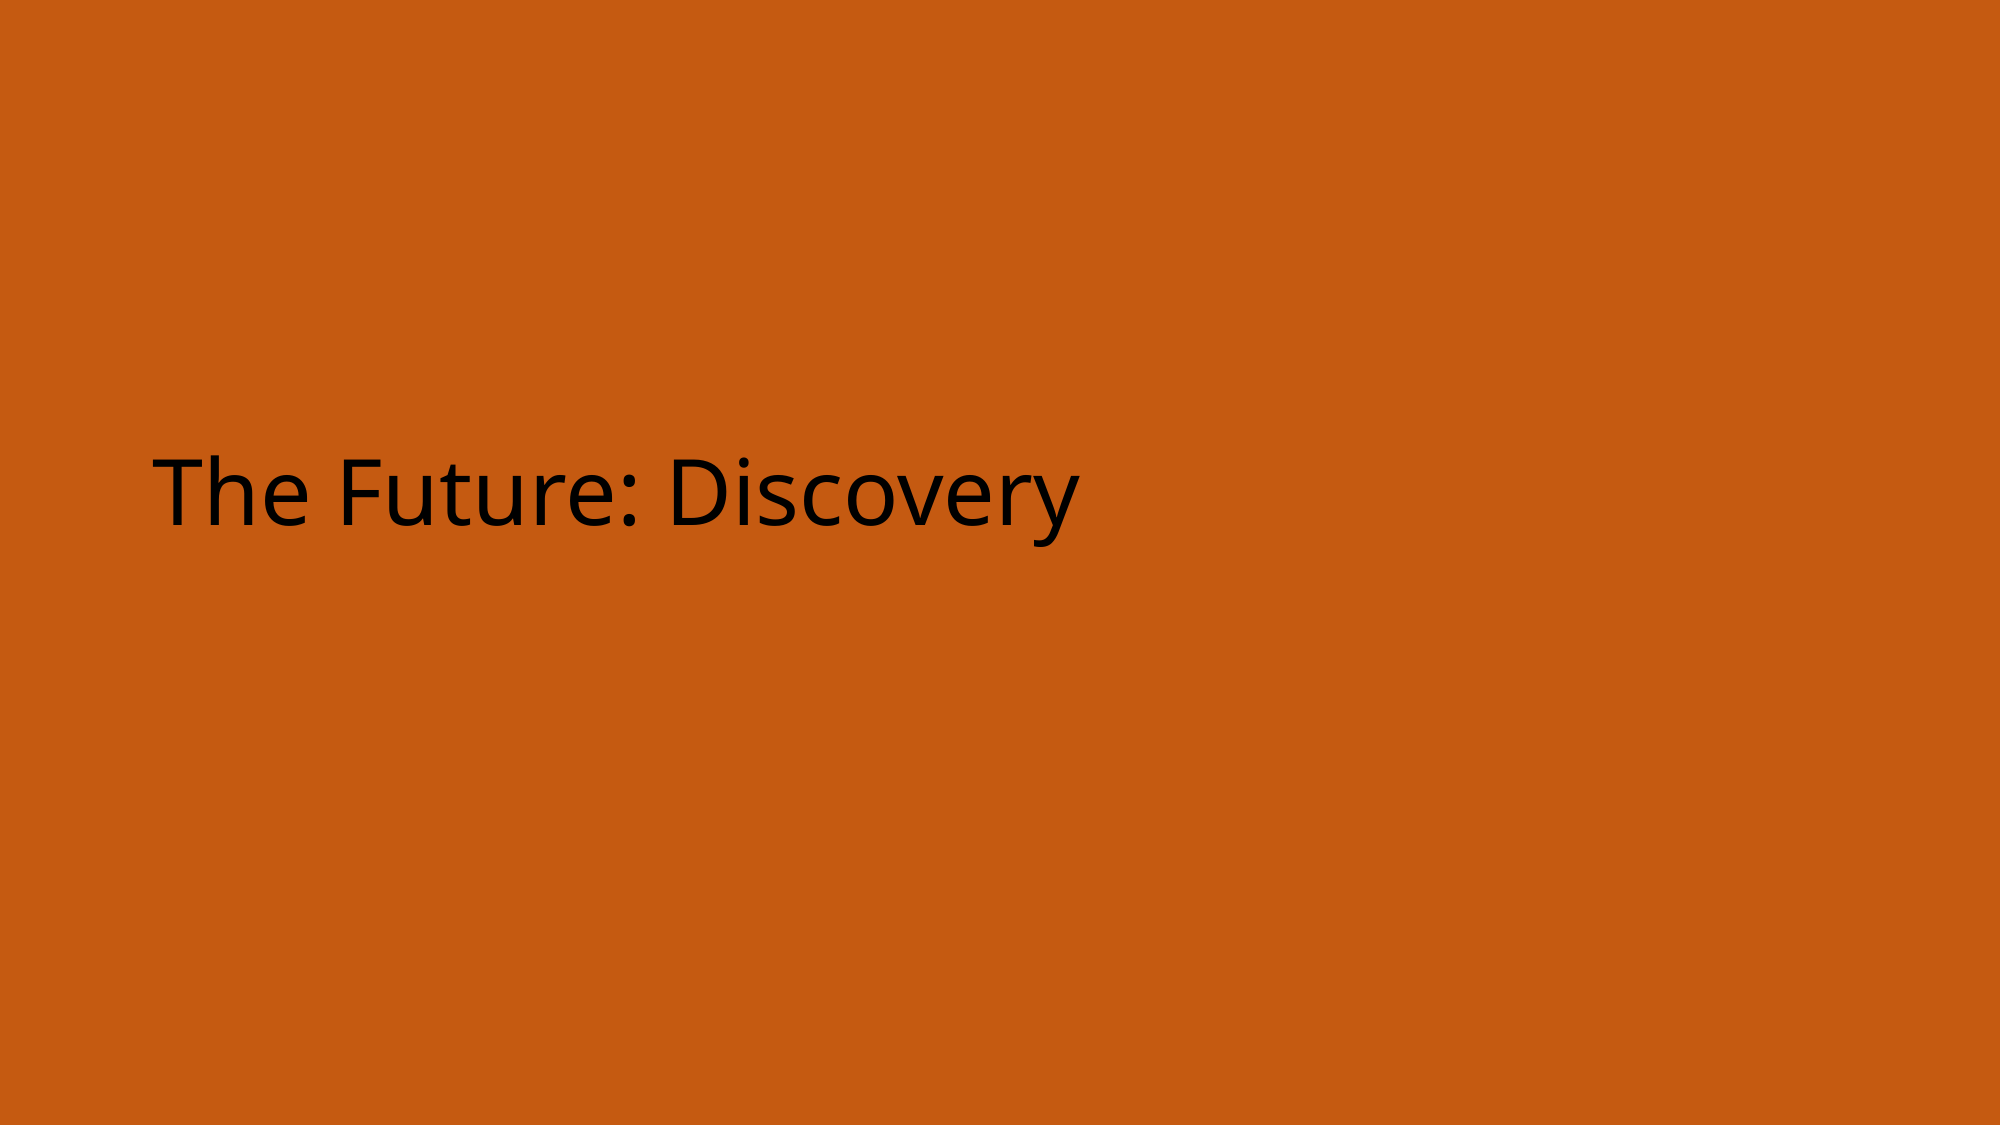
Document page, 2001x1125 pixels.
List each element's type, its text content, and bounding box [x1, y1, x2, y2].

title The Future: Discovery [137, 59, 1863, 1041]
